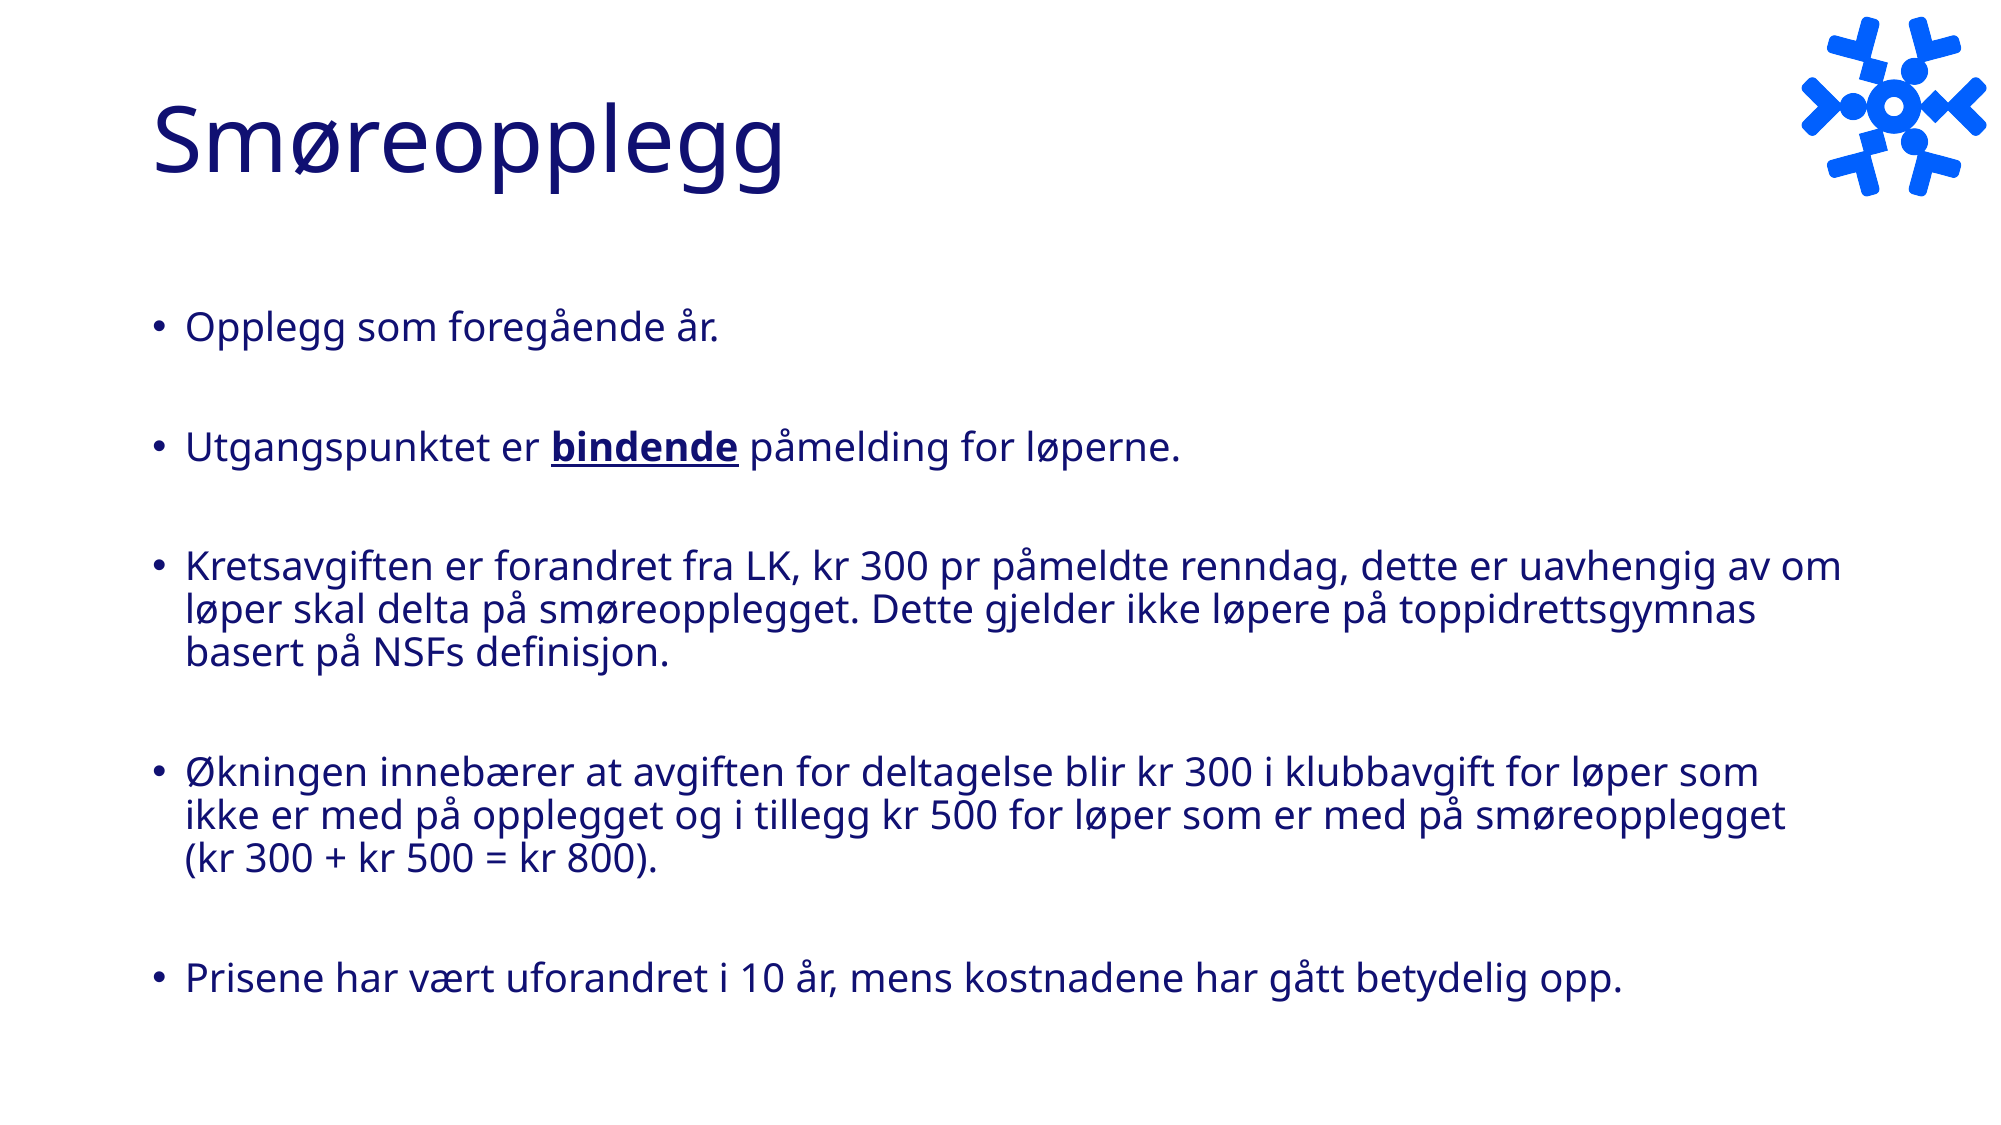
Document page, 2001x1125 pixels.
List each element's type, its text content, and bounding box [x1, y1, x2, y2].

picture [1737, 0, 2001, 263]
list Opplegg som foregående år. Utgangspunktet er bindende påmelding for løperne. Kretsavgiften er forandret fra LK, kr 300 pr påmeldte renndag, dette er uavhengig av om løper skal delta på smøreopplegget. Dette gjelder ikke løpere på toppidrettsgymnas basert på NSFs definisjon. Økningen innebærer at avgiften for deltagelse blir kr 300 i klubbavgift for løper som ikke er med på opplegget og i tillegg kr 500 for løper som er med på smøreopplegget (kr 300 + kr 500 = kr 800). Prisene har vært uforandret i 10 år, mens kostnadene har gått betydelig opp. [137, 299, 1863, 1014]
title Smøreopplegg [137, 33, 1753, 252]
